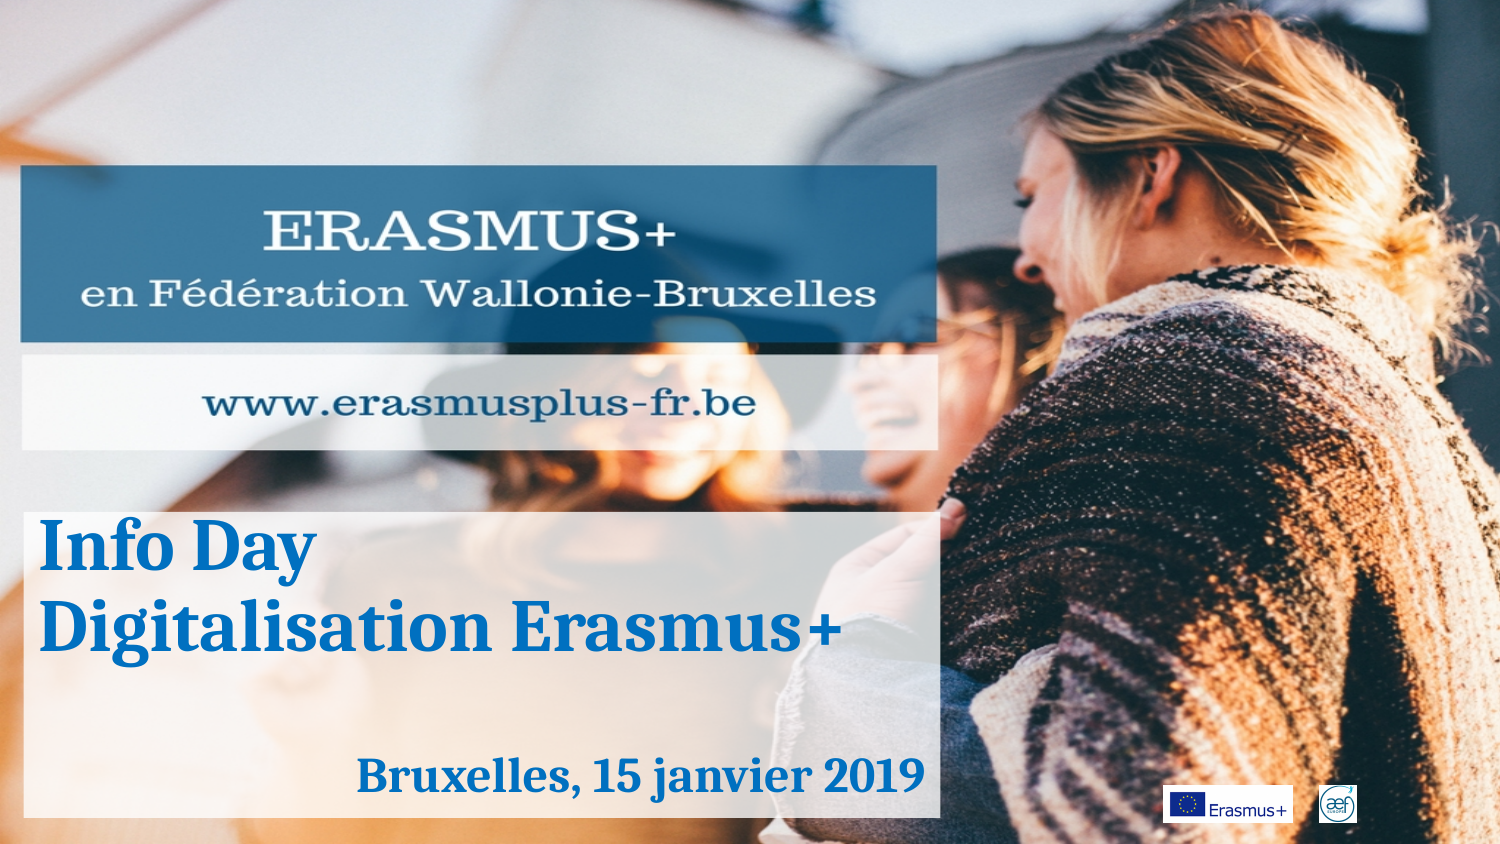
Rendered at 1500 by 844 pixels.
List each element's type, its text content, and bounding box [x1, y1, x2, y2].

text_box Info Day Digitalisation Erasmus+ Bruxelles, 15 janvier 2019 [23, 511, 941, 818]
picture [0, 0, 1500, 844]
